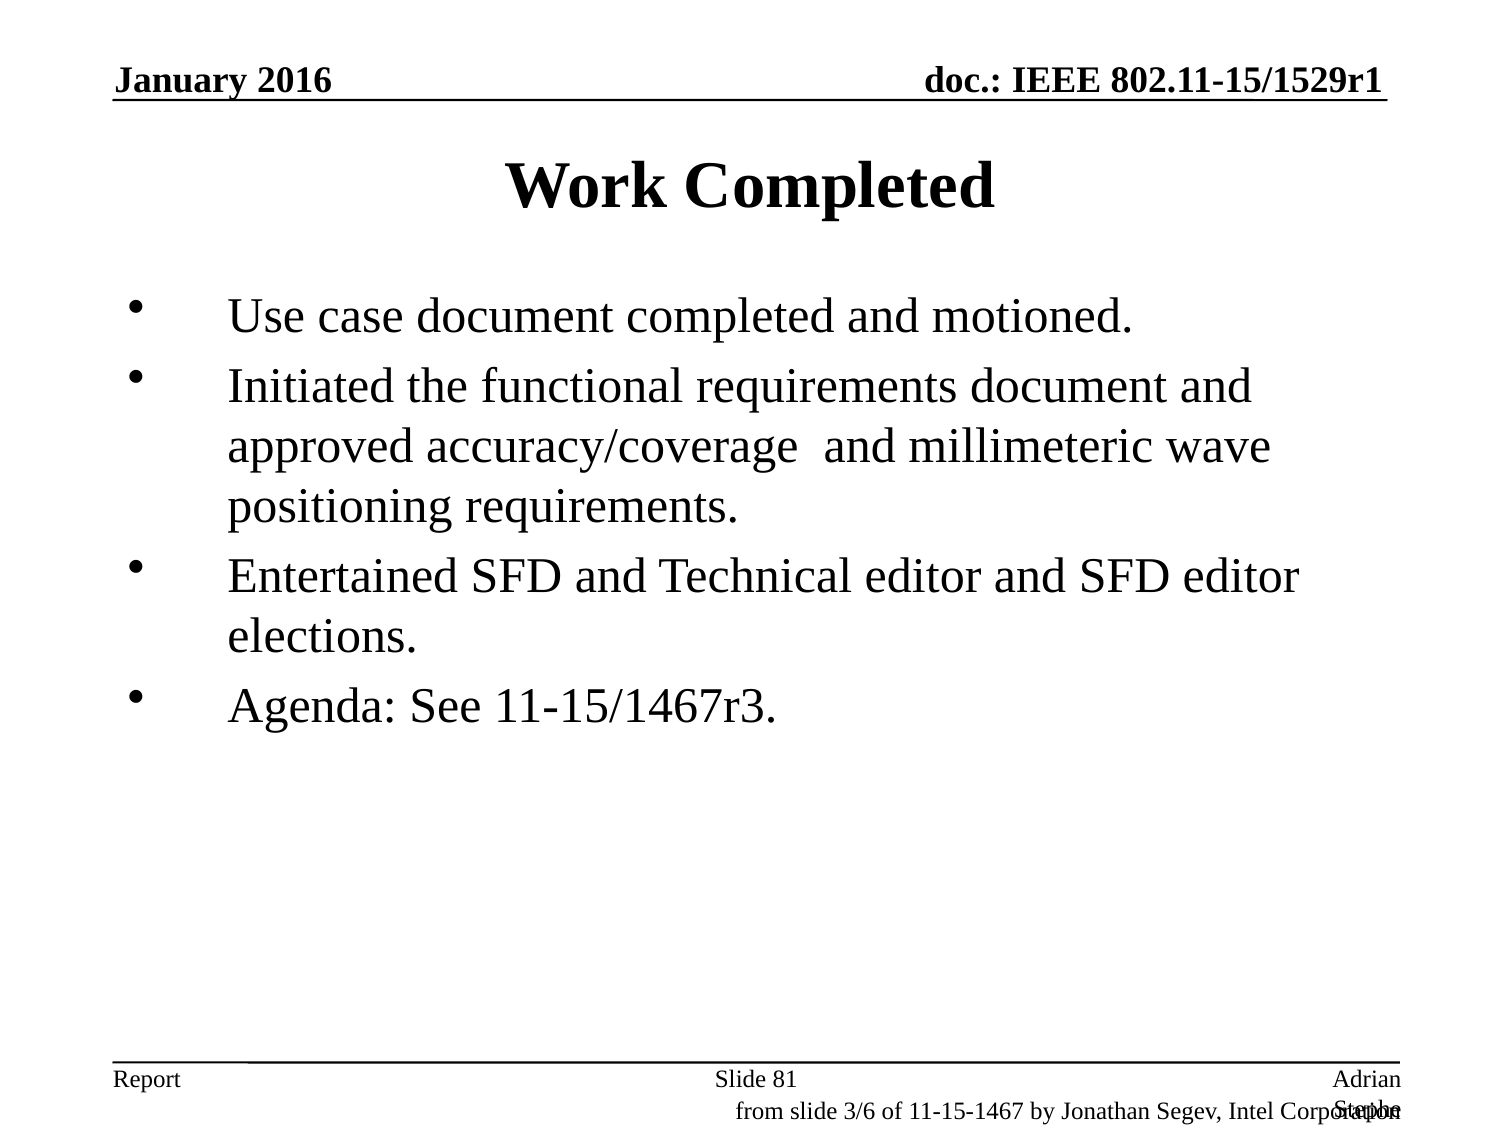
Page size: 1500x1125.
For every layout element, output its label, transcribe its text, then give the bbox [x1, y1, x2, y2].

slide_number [114, 54, 374, 101]
list Use case document completed and motioned. Initiated the functional requirements document and approved accuracy/coverage and millimeteric wave positioning requirements. Entertained SFD and Technical editor and SFD editor elections. Agenda: See 11-15/1467r3. [112, 275, 1463, 950]
text_box from slide 3/6 of 11-15-1467 by Jonathan Segev, Intel Corporation [343, 1087, 1417, 1125]
title Work Completed [112, 112, 1388, 250]
slide_number Slide 81 [711, 1061, 801, 1087]
footer Adrian Stephens, Intel Corporation [1324, 1061, 1402, 1093]
